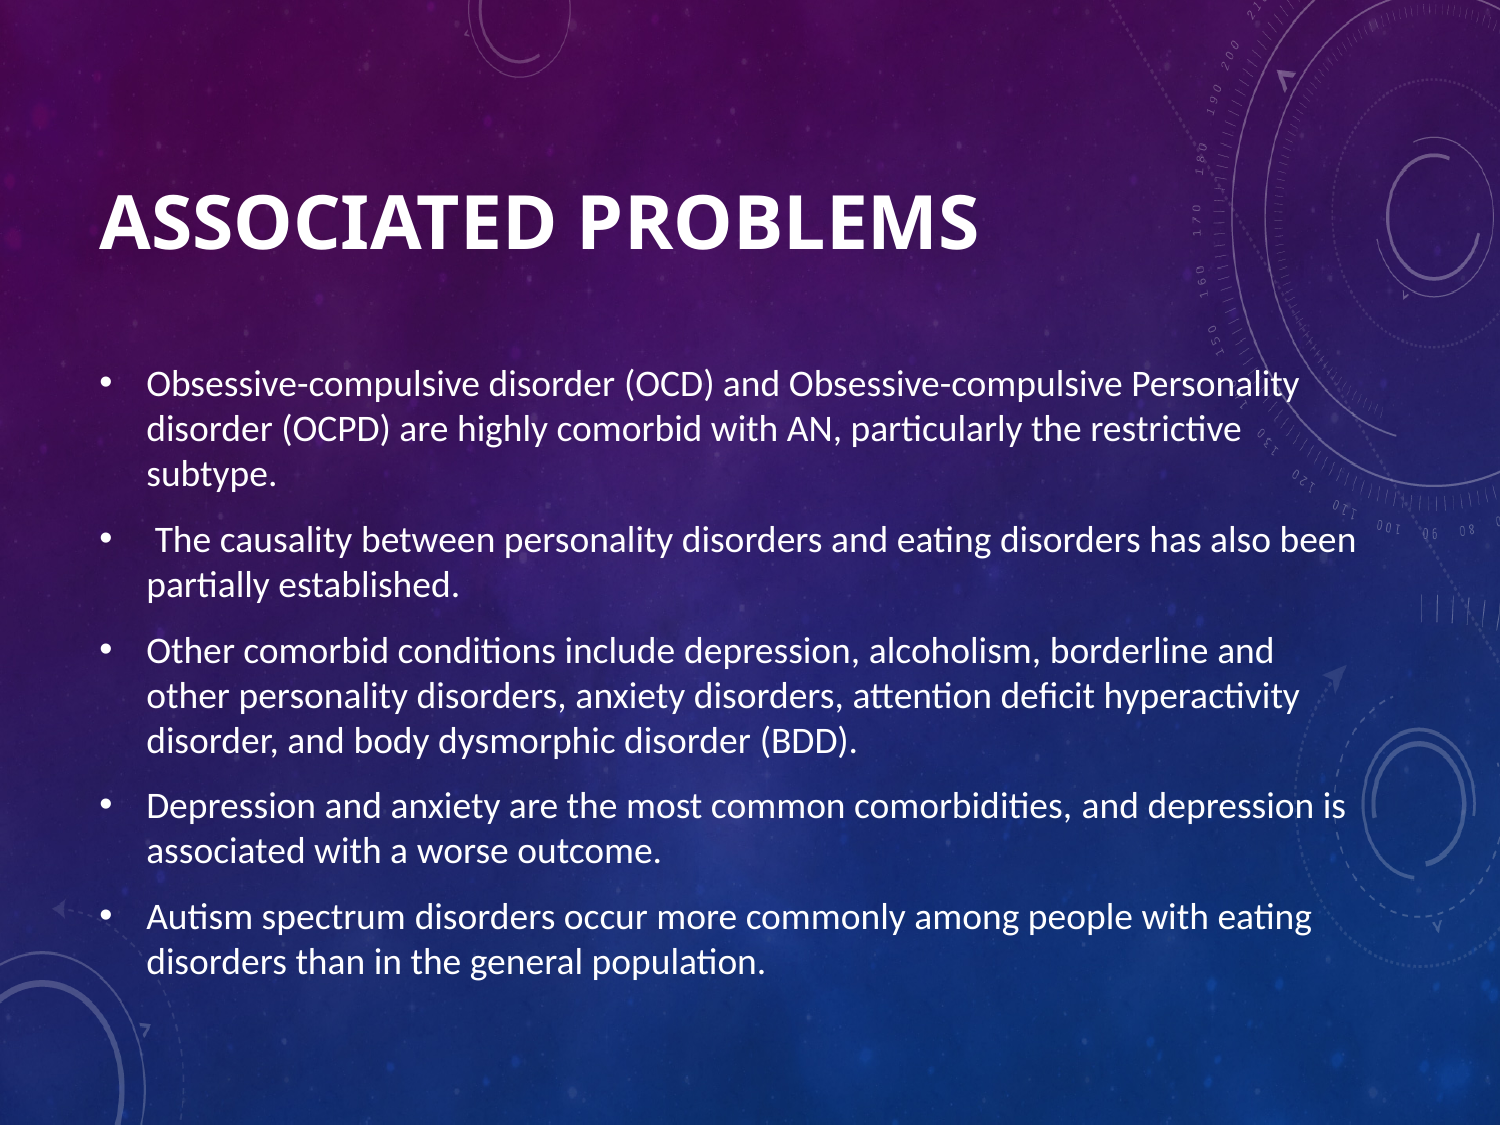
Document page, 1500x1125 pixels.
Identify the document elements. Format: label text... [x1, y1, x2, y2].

title Associated problems [84, 99, 1331, 339]
picture [0, 0, 1500, 1125]
list Obsessive-compulsive disorder (OCD) and Obsessive-compulsive Personality disorder (OCPD) are highly comorbid with AN, particularly the restrictive subtype. The causality between personality disorders and eating disorders has also been partially established. Other comorbid conditions include depression, alcoholism, borderline and other personality disorders, anxiety disorders, attention deficit hyperactivity disorder, and body dysmorphic disorder (BDD). Depression and anxiety are the most common comorbidities, and depression is associated with a worse outcome. Autism spectrum disorders occur more commonly among people with eating disorders than in the general population. [84, 351, 1383, 1032]
